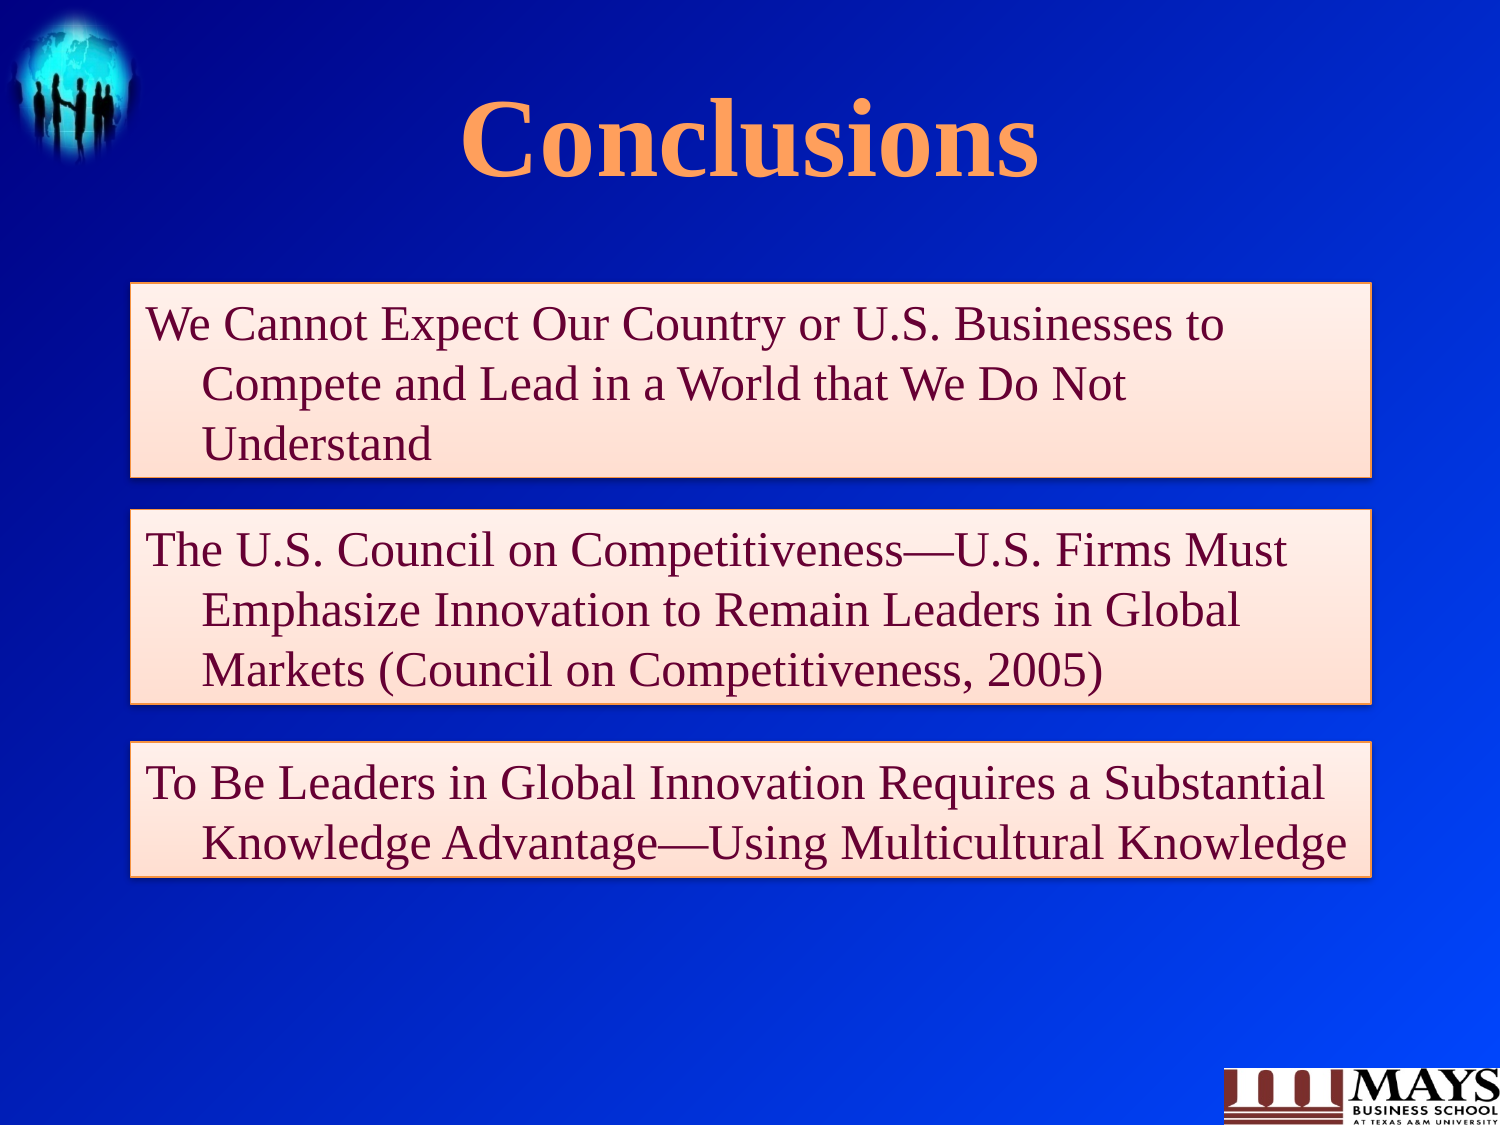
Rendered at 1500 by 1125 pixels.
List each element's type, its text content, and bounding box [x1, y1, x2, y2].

picture [30, 30, 121, 144]
text_box Conclusions [440, 56, 1058, 206]
text_box We Cannot Expect Our Country or U.S. Businesses to Compete and Lead in a World that We Do Not Understand [130, 282, 1372, 478]
picture [1224, 1068, 1500, 1125]
text_box To Be Leaders in Global Innovation Requires a Substantial Knowledge Advantage—Using Multicultural Knowledge [130, 741, 1372, 878]
text_box The U.S. Council on Competitiveness—U.S. Firms Must Emphasize Innovation to Remain Leaders in Global Markets (Council on Competitiveness, 2005) [130, 509, 1372, 705]
